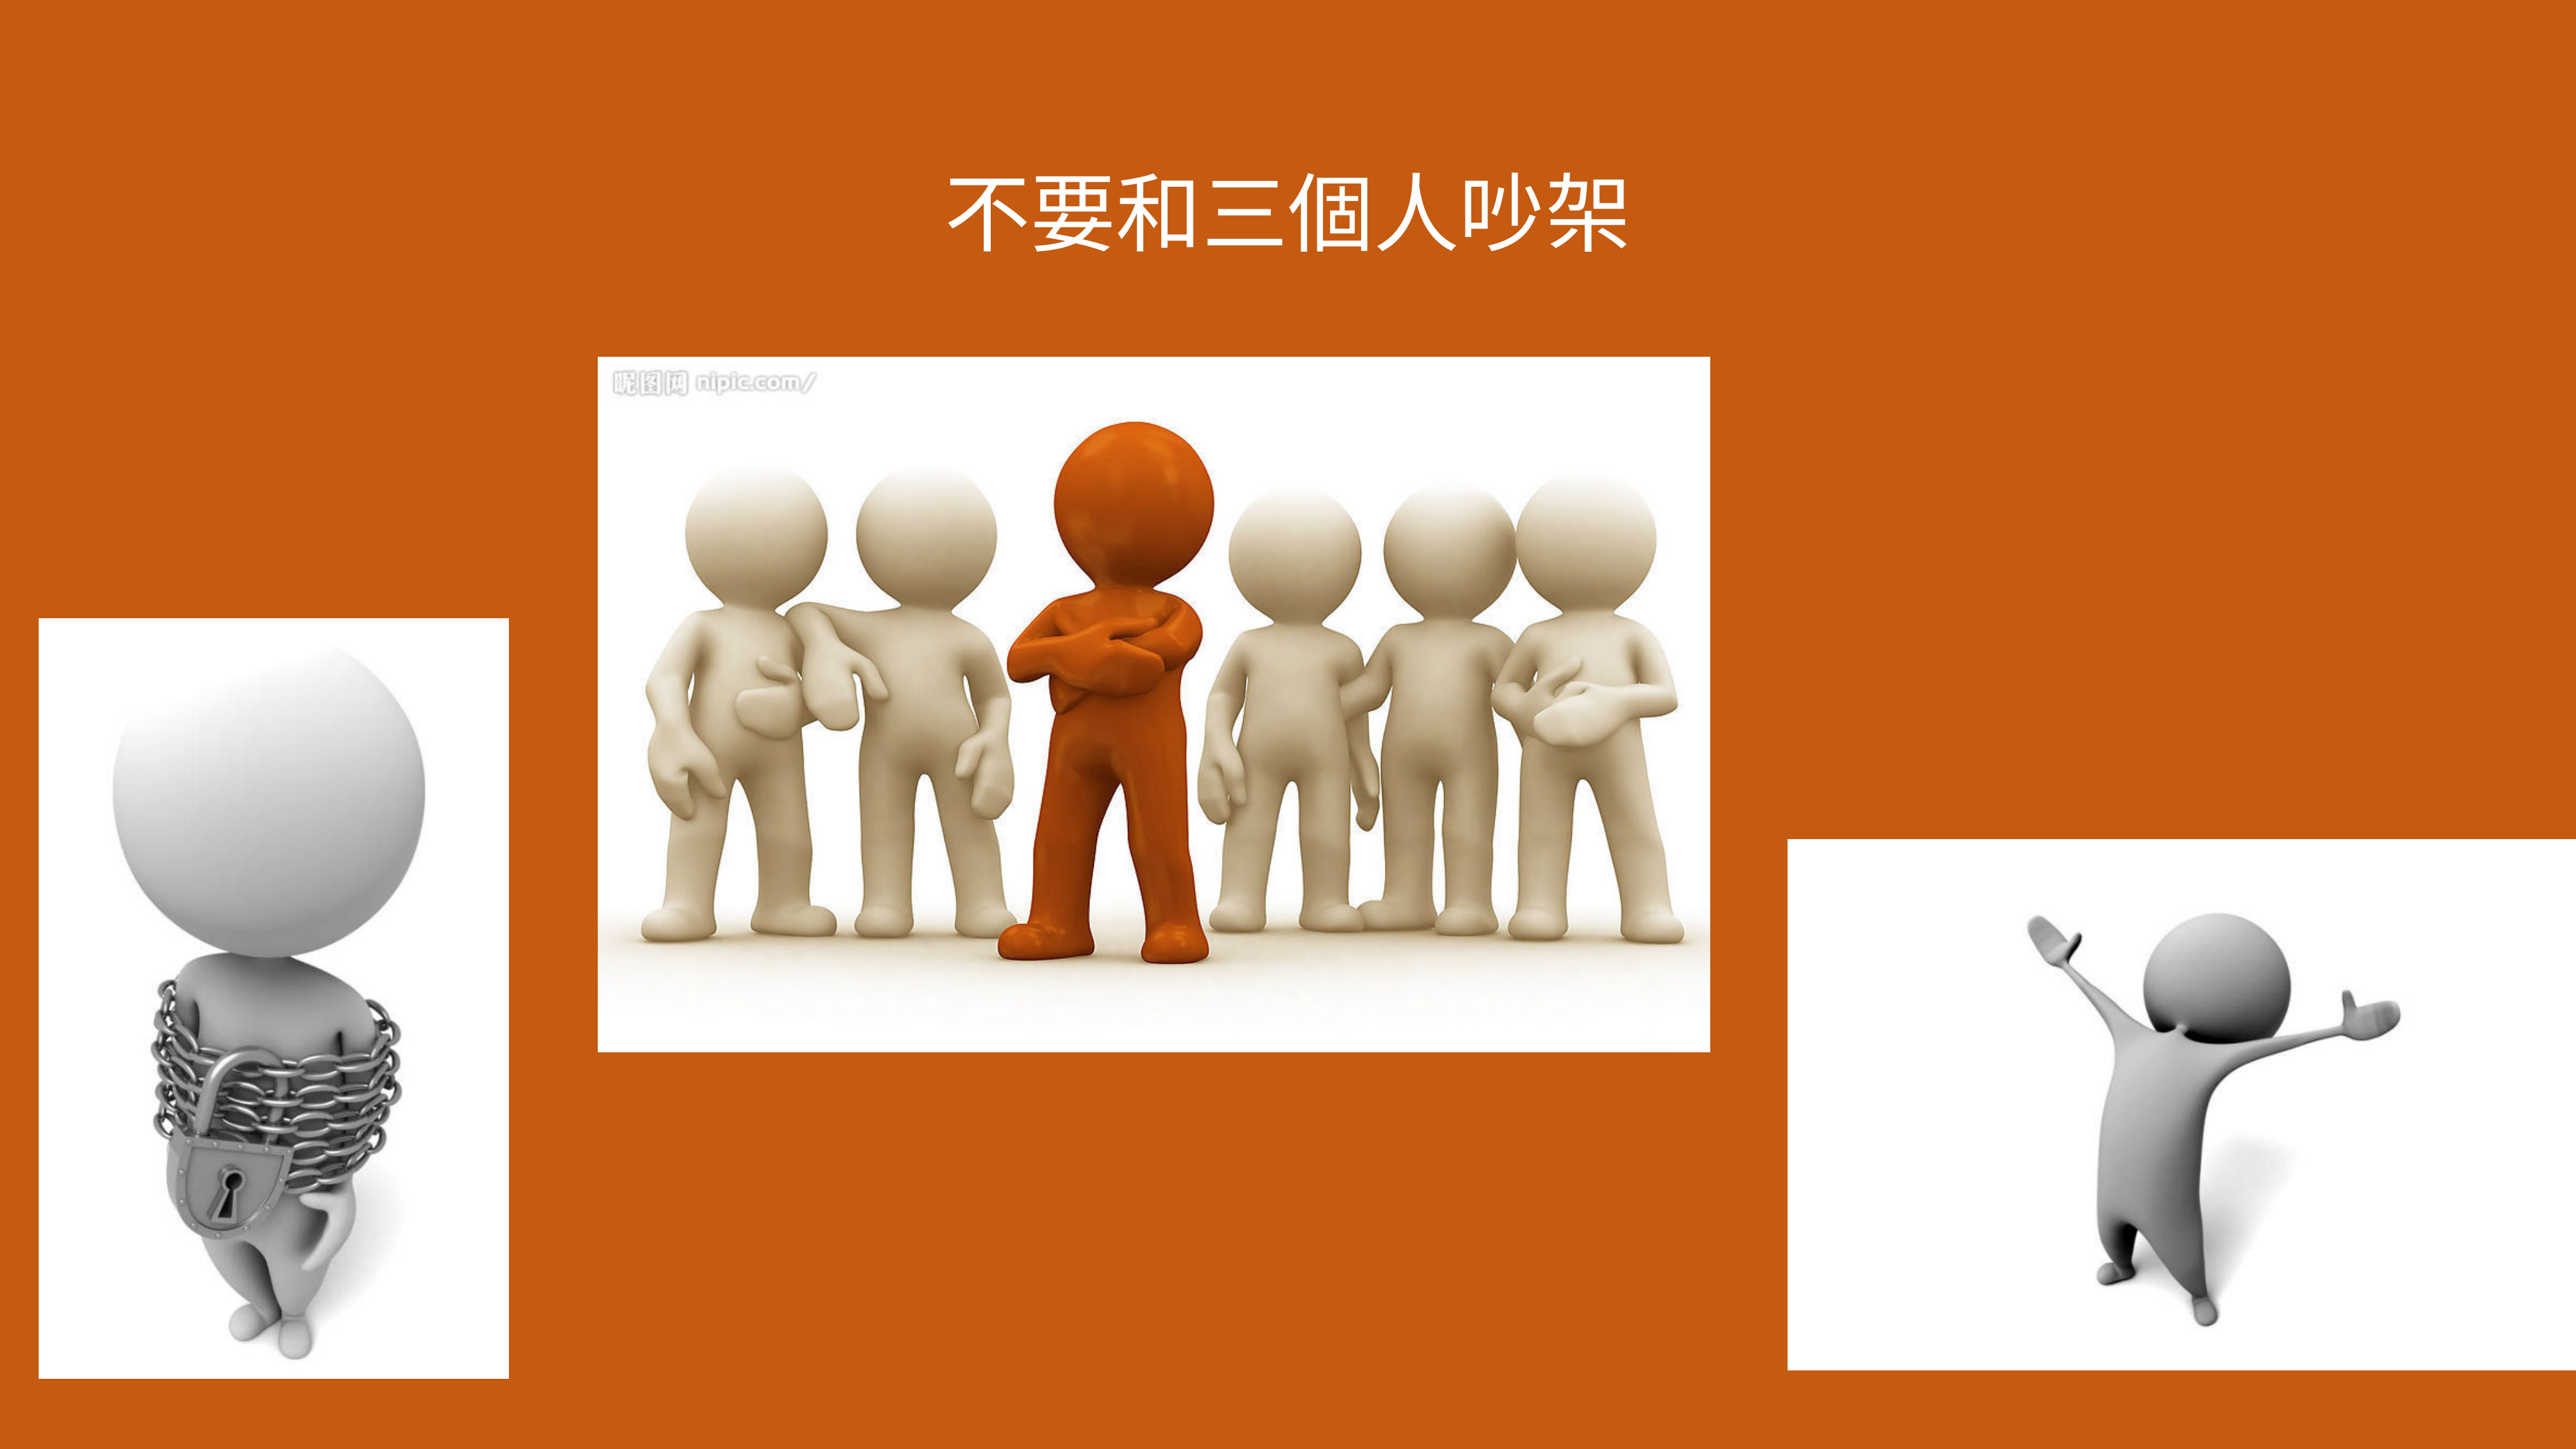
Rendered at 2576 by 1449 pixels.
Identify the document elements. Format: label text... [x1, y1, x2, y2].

picture [1788, 839, 2576, 1370]
picture [598, 357, 1710, 1052]
picture [39, 618, 509, 1379]
title 不要和三個人吵架 [177, 77, 2399, 357]
